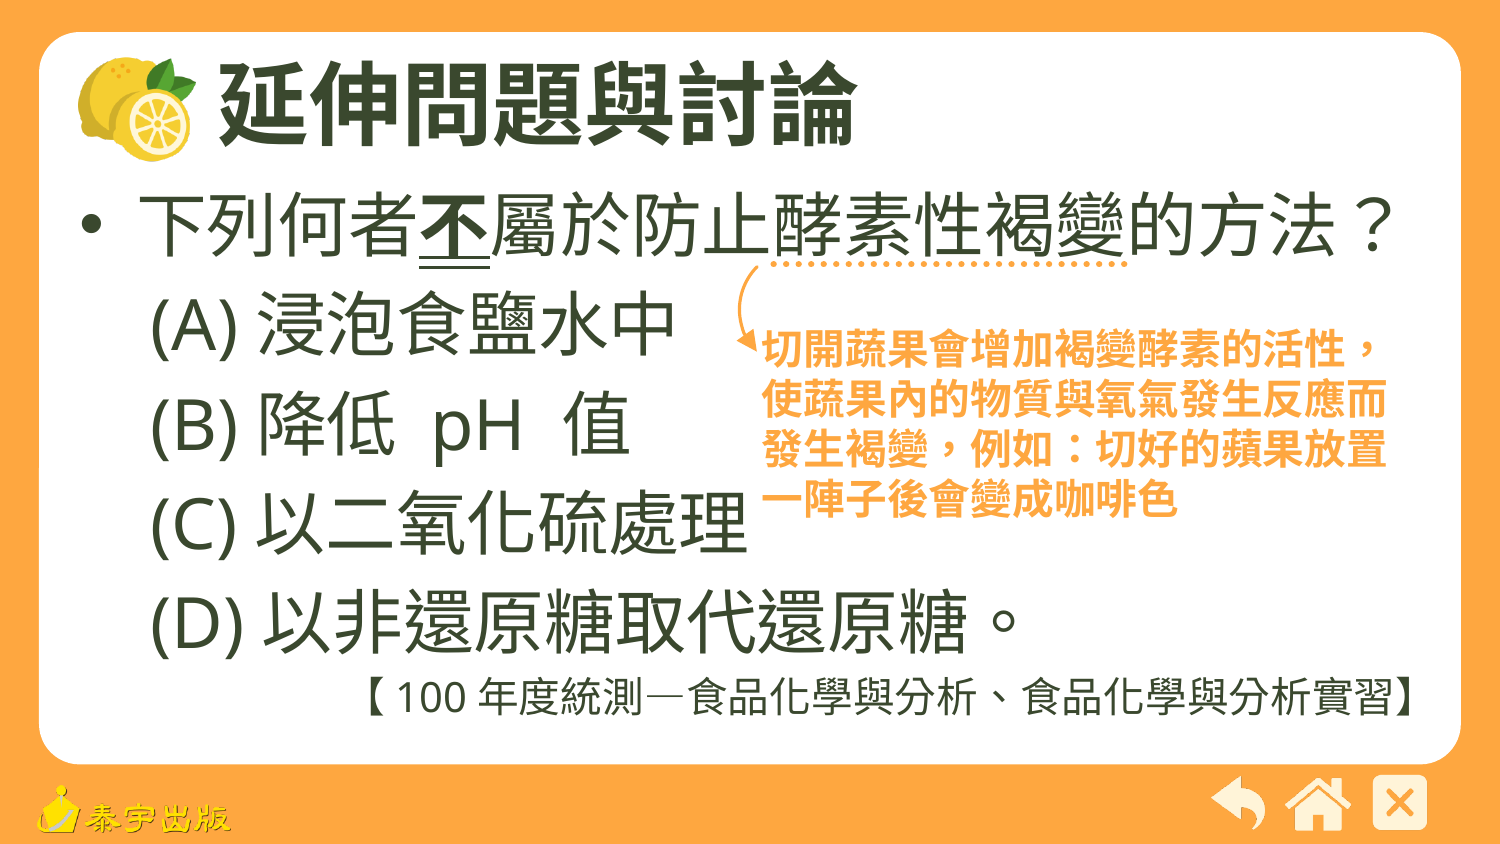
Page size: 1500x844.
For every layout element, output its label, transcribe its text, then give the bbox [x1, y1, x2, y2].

text_box [736, 266, 800, 352]
picture [37, 785, 231, 833]
picture [1211, 775, 1265, 830]
title 延伸問題與討論 [202, 37, 1453, 168]
picture [1285, 771, 1351, 837]
list 下列何者不屬於防止酵素性褐變的方法？ (A)浸泡食鹽水中 (B)降低 pH 值 (C)以二氧化硫處理 (D)以非還原糖取代還原糖。 【100年度統測—食品化學與分析、食品化學與分析實習】 [64, 173, 1453, 753]
picture [78, 50, 196, 168]
text_box 切開蔬果會增加褐變酵素的活性，使蔬果內的物質與氧氣發生反應而發生褐變，例如：切好的蘋果放置一陣子後會變成咖啡色 [747, 315, 1424, 531]
picture [1367, 769, 1432, 835]
